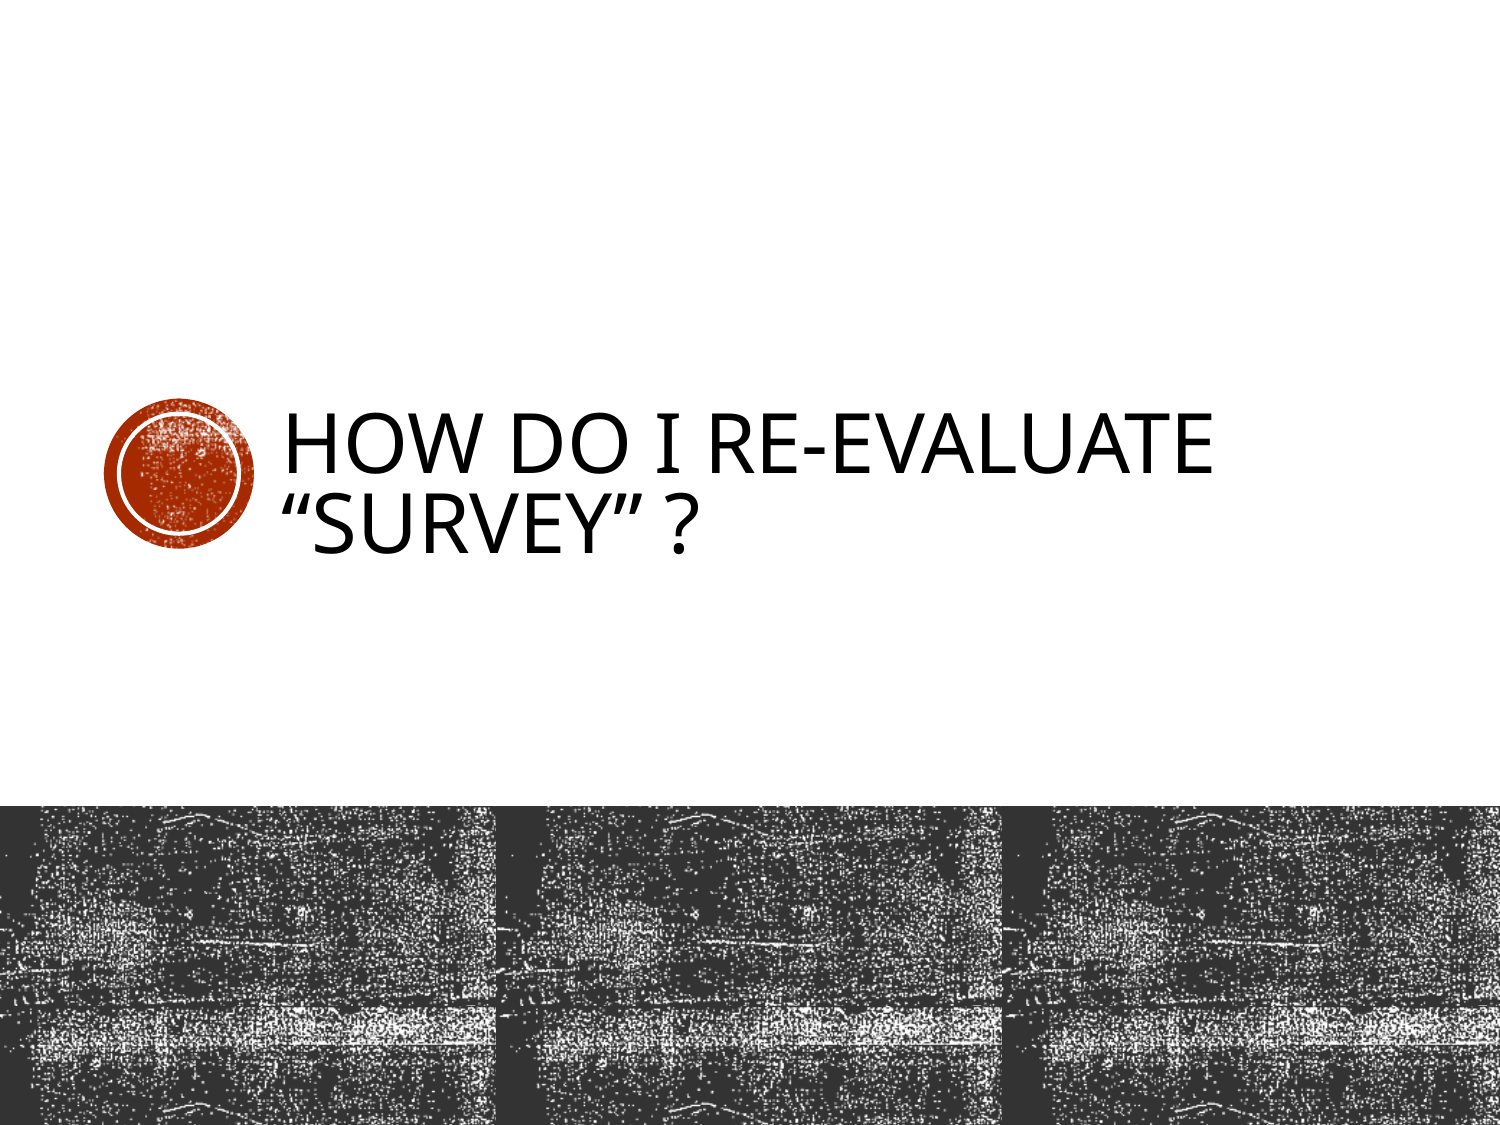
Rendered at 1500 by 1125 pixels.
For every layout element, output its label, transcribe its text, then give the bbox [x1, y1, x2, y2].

title How do I re-evaluate “survey” ? [266, 388, 1409, 592]
